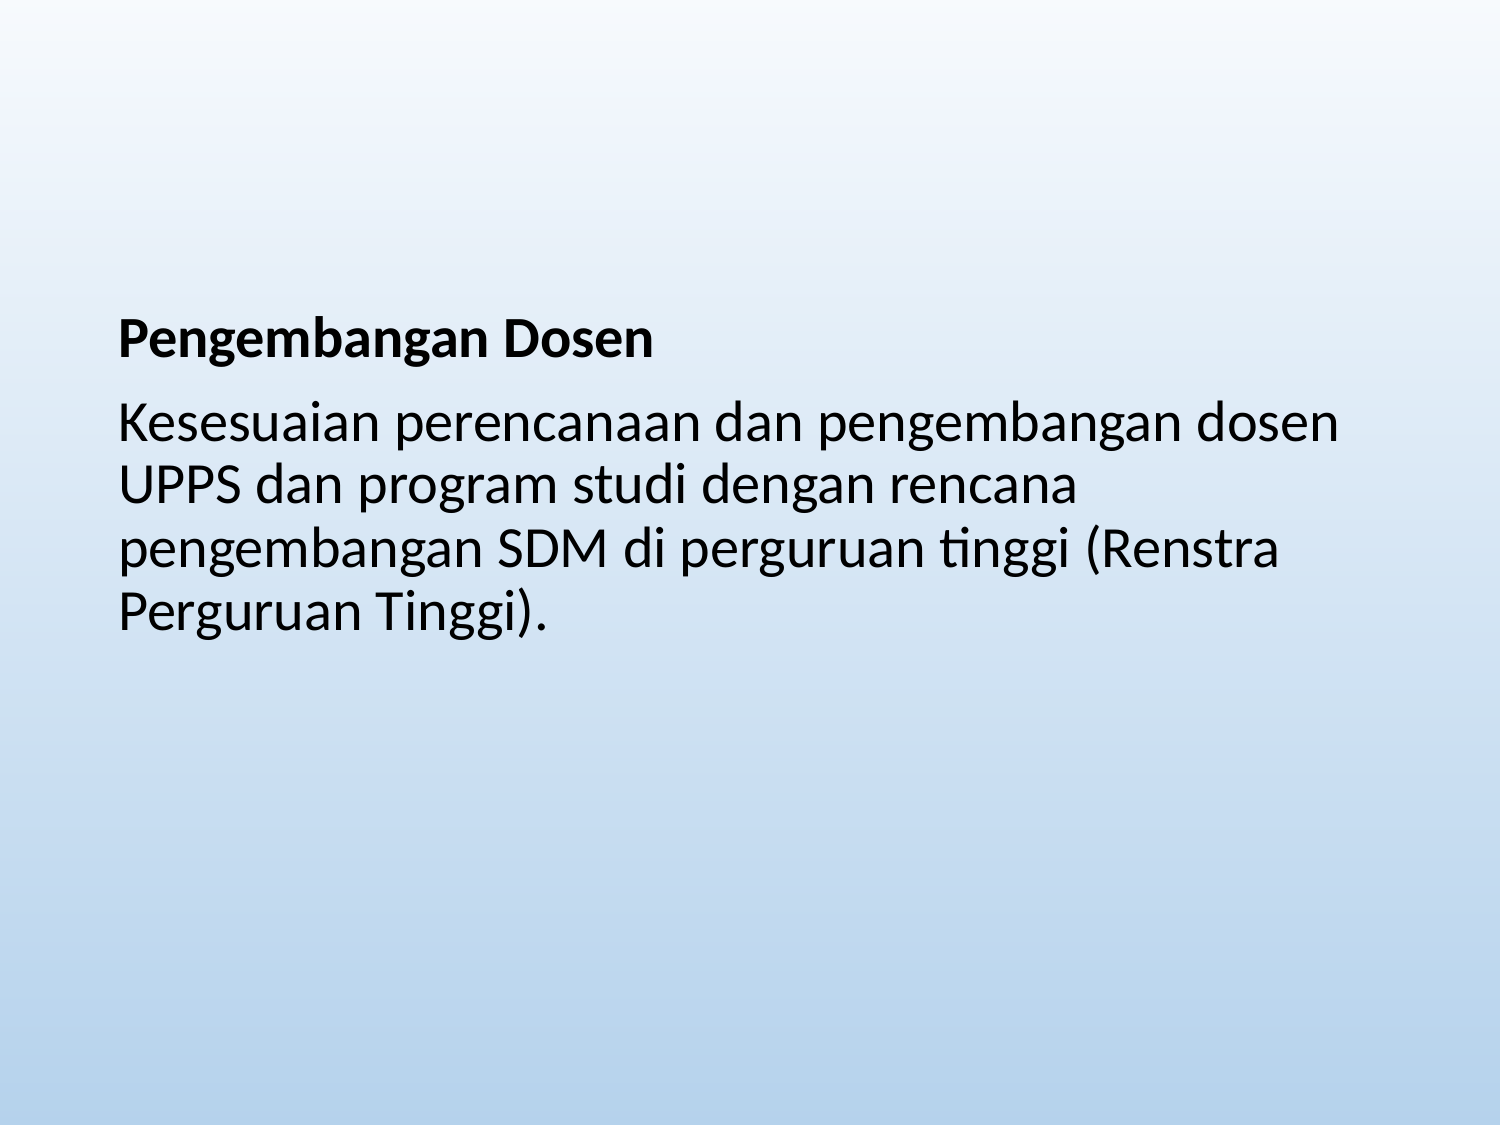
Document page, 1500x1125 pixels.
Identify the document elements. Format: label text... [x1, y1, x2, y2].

list Pengembangan Dosen Kesesuaian perencanaan dan pengembangan dosen UPPS dan program studi dengan rencana pengembangan SDM di perguruan tinggi (Renstra Perguruan Tinggi). [103, 299, 1397, 1014]
